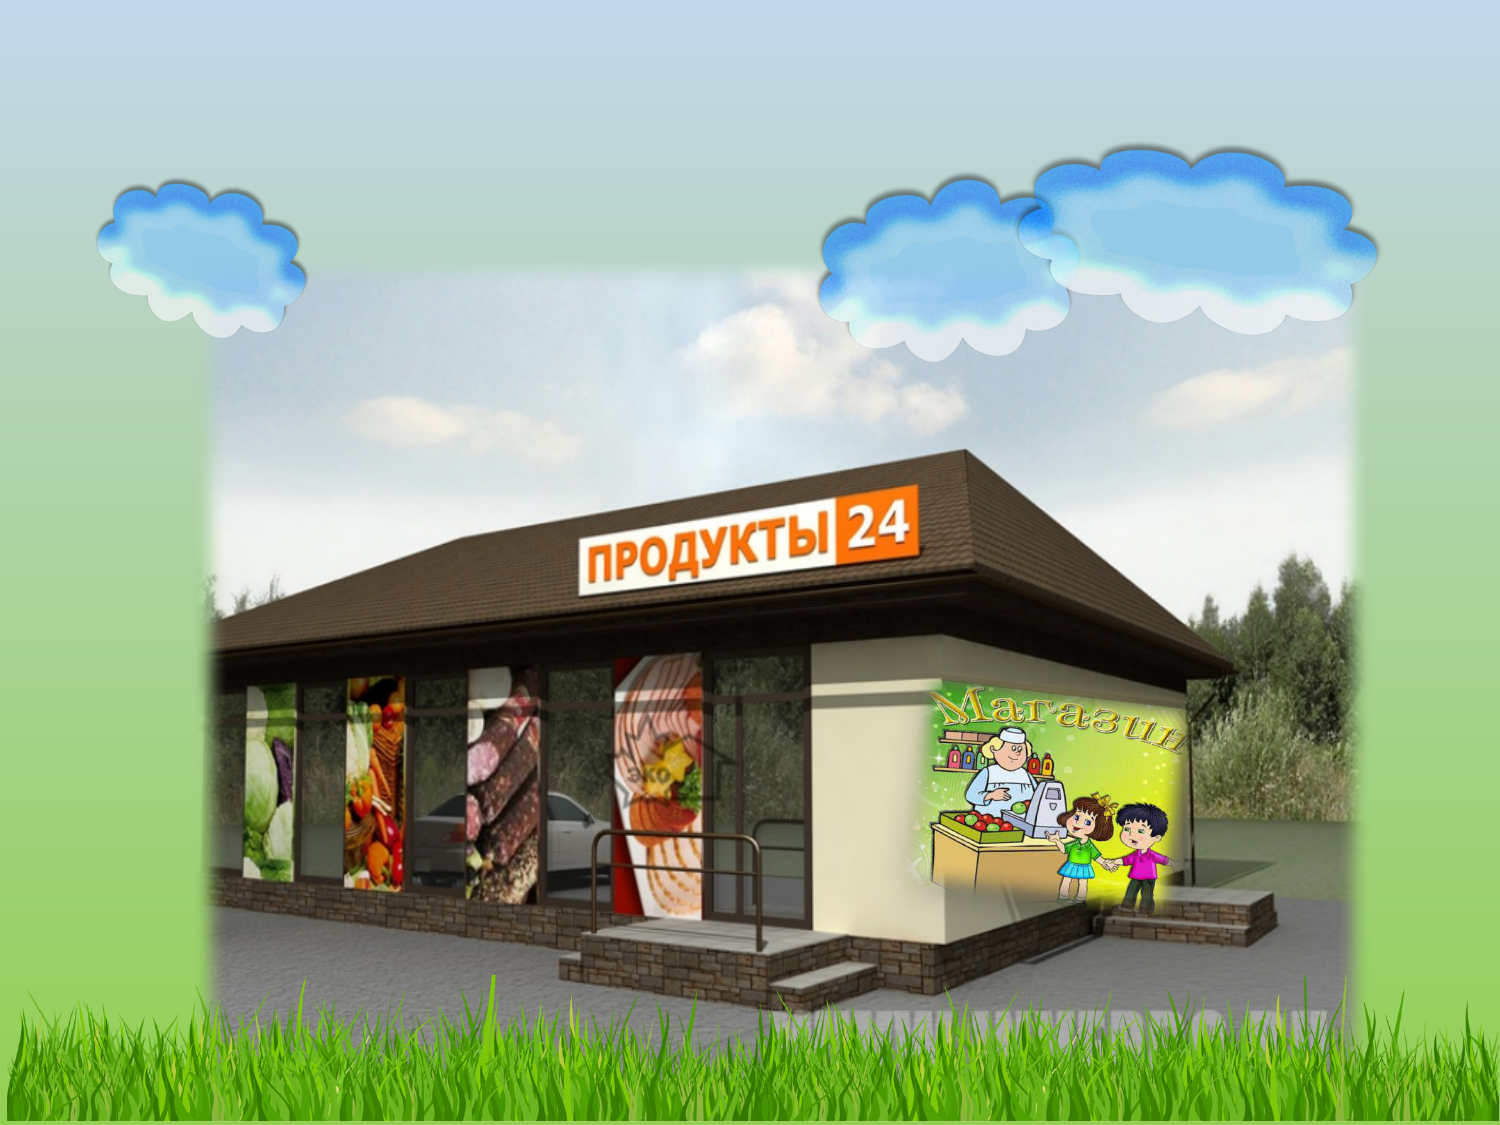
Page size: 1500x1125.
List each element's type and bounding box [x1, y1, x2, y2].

picture [0, 116, 1500, 1125]
